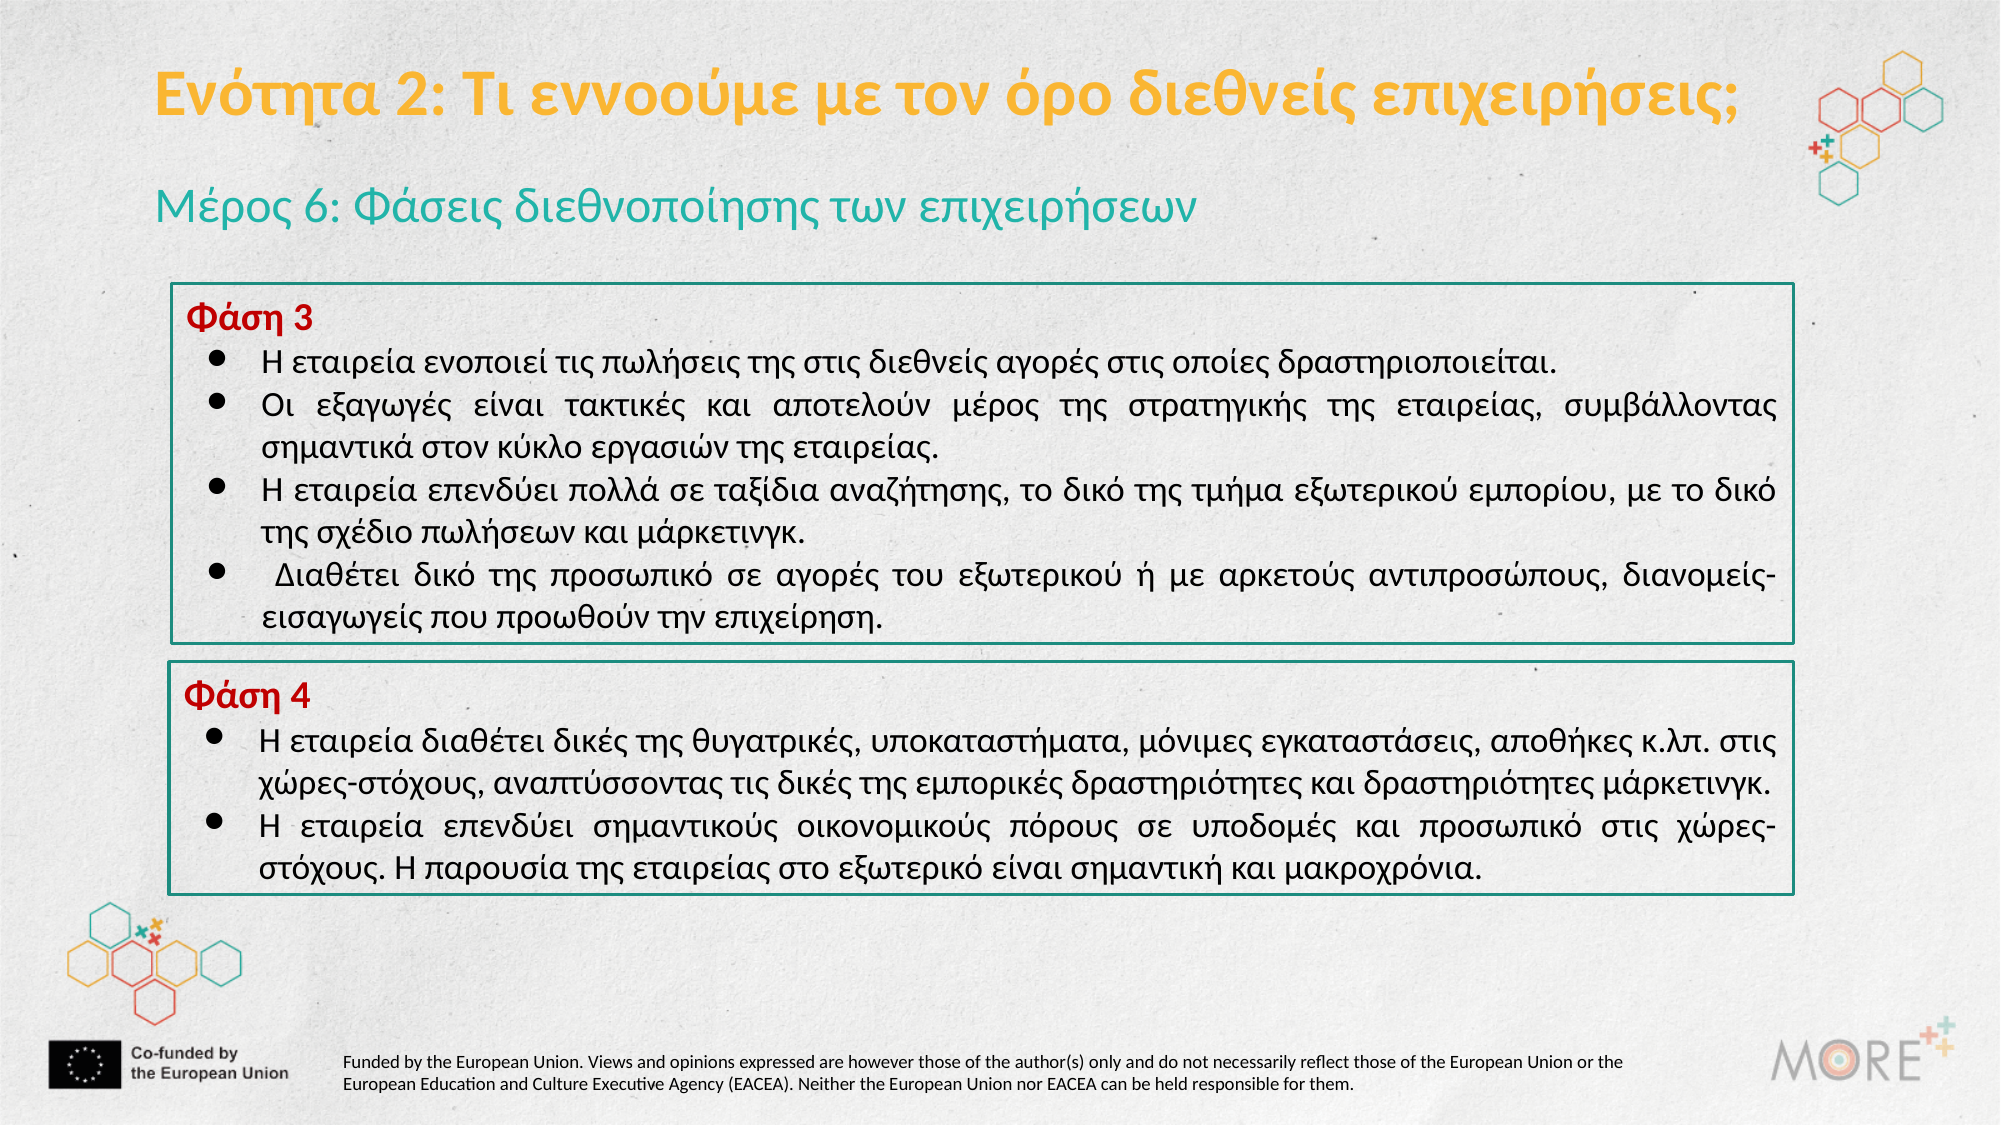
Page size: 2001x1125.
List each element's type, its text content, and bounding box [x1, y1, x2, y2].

text_box Φάση 3 Η εταιρεία ενοποιεί τις πωλήσεις της στις διεθνείς αγορές στις οποίες δραστηριοποιείται. Οι εξαγωγές είναι τακτικές και αποτελούν μέρος της στρατηγικής της εταιρείας, συμβάλλοντας σημαντικά στον κύκλο εργασιών της εταιρείας. Η εταιρεία επενδύει πολλά σε ταξίδια αναζήτησης, το δικό της τμήμα εξωτερικού εμπορίου, με το δικό της σχέδιο πωλήσεων και μάρκετινγκ. Διαθέτει δικό της προσωπικό σε αγορές του εξωτερικού ή με αρκετούς αντιπροσώπους, διανομείς-εισαγωγείς που προωθούν την επιχείρηση. [171, 283, 1794, 644]
picture [0, 0, 2001, 1125]
text_box Ενότητα 2: Τι εννοούμε με τον όρο διεθνείς επιχειρήσεις; [139, 41, 1800, 146]
text_box Φάση 4 Η εταιρεία διαθέτει δικές της θυγατρικές, υποκαταστήματα, μόνιμες εγκαταστάσεις, αποθήκες κ.λπ. στις χώρες-στόχους, αναπτύσσοντας τις δικές της εμπορικές δραστηριότητες και δραστηριότητες μάρκετινγκ. Η εταιρεία επενδύει σημαντικούς οικονομικούς πόρους σε υποδομές και προσωπικό στις χώρες-στόχους. Η παρουσία της εταιρείας στο εξωτερικό είναι σημαντική και μακροχρόνια. [169, 661, 1794, 895]
text_box Μέρος 6: Φάσεις διεθνοποίησης των επιχειρήσεων [139, 164, 1402, 240]
text_box Funded by the European Union. Views and opinions expressed are however those of the author(s) only and do not necessarily reflect those of the European Union or the European Education and Culture Executive Agency (EACEA). Neither the European Union nor EACEA can be held responsible for them. [328, 1042, 1707, 1113]
